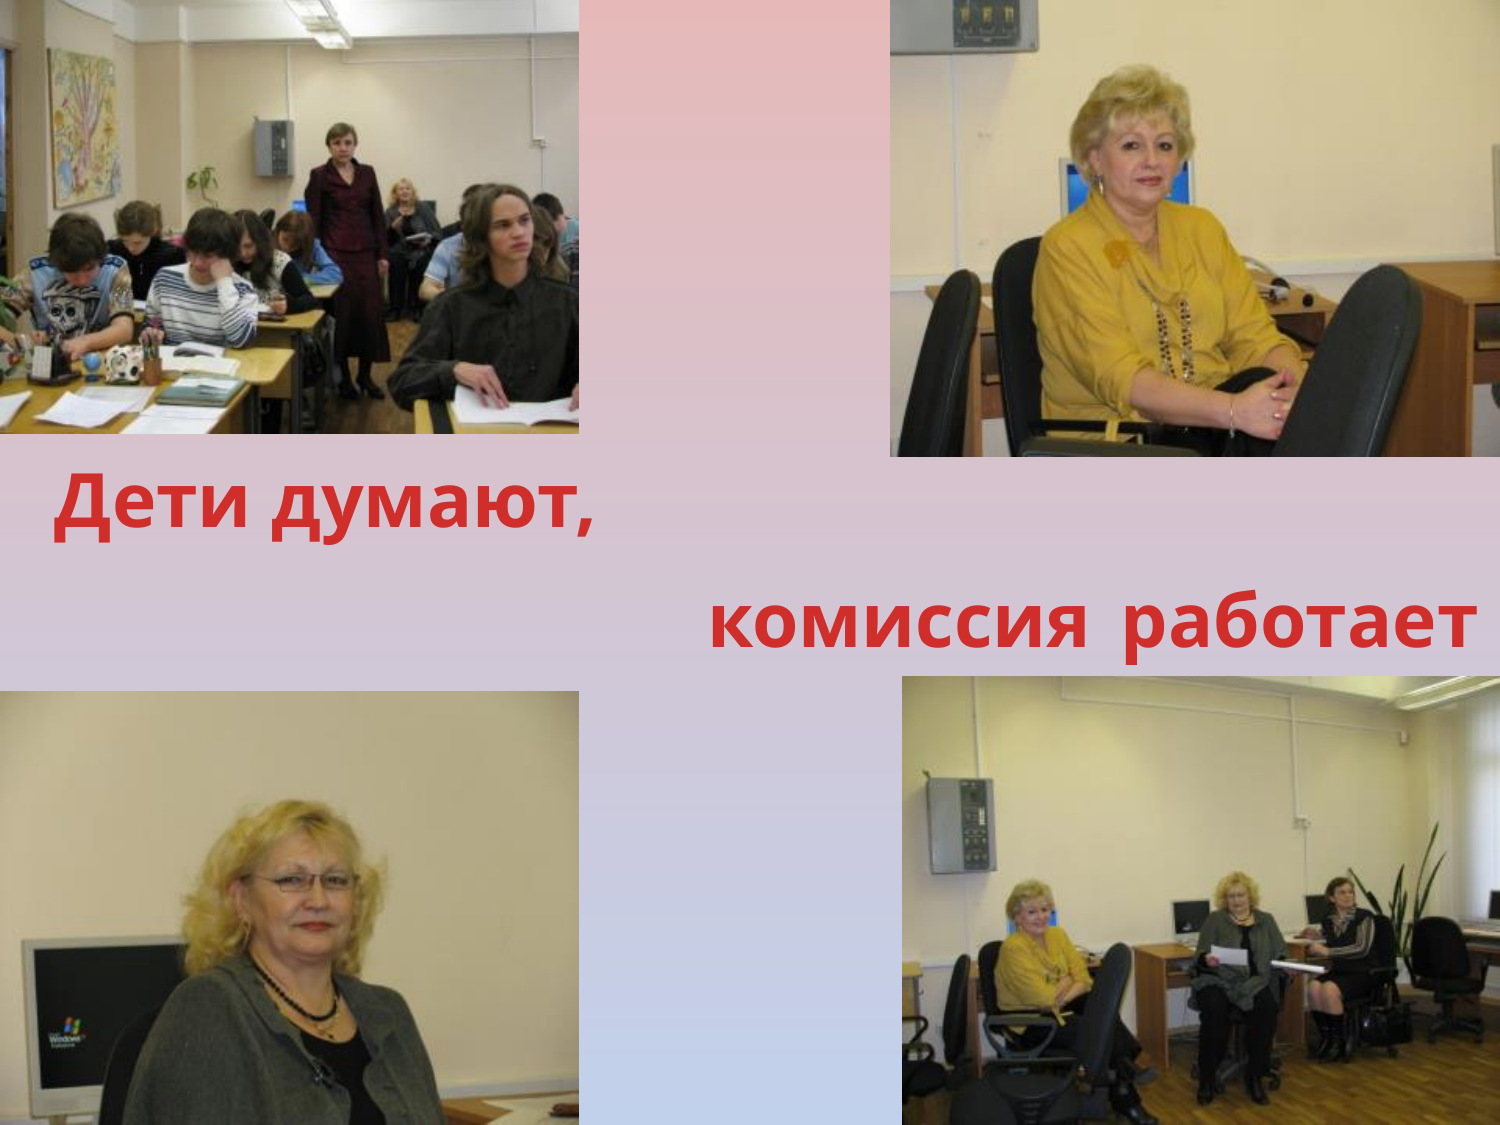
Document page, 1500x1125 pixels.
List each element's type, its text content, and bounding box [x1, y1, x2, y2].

picture [890, 0, 1500, 458]
picture [0, 691, 579, 1125]
text_box Дети думают, [35, 445, 617, 641]
text_box комиссия работает [692, 527, 1494, 678]
picture [902, 676, 1500, 1125]
picture [0, 0, 579, 434]
